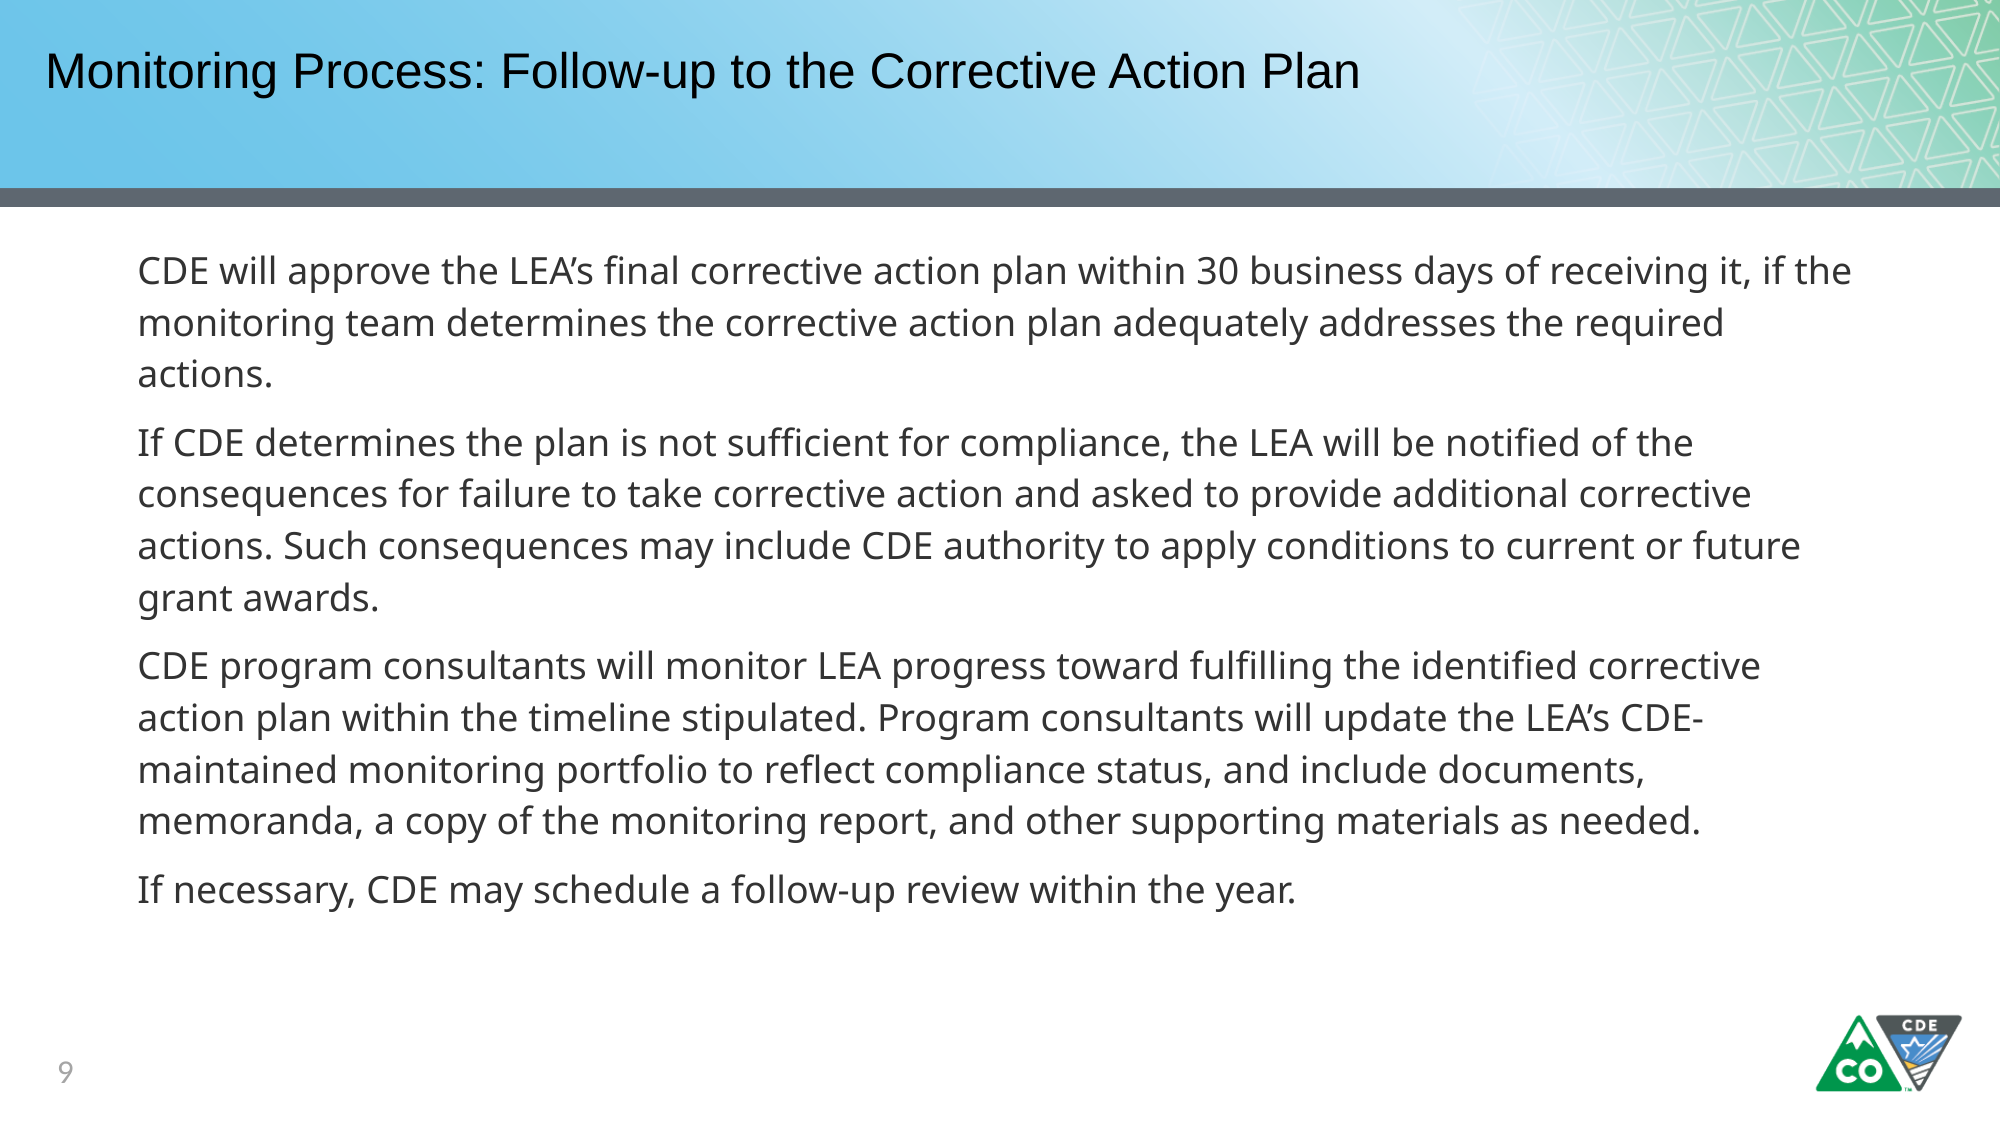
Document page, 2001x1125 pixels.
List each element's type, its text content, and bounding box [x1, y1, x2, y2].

picture [1803, 1006, 1972, 1099]
list CDE will approve the LEA’s final corrective action plan within 30 business days of receiving it, if the monitoring team determines the corrective action plan adequately addresses the required actions. If CDE determines the plan is not sufficient for compliance, the LEA will be notified of the consequences for failure to take corrective action and asked to provide additional corrective actions. Such consequences may include CDE authority to apply conditions to current or future grant awards. CDE program consultants will monitor LEA progress toward fulfilling the identified corrective action plan within the timeline stipulated. Program consultants will update the LEA’s CDE-maintained monitoring portfolio to reflect compliance status, and include documents, memoranda, a copy of the monitoring report, and other supporting materials as needed. If necessary, CDE may schedule a follow-up review within the year. [137, 239, 1863, 954]
title Monitoring Process: Follow-up to the Corrective Action Plan [45, 45, 1417, 162]
slide_number 9 [14, 1042, 117, 1103]
picture [0, 0, 2000, 207]
